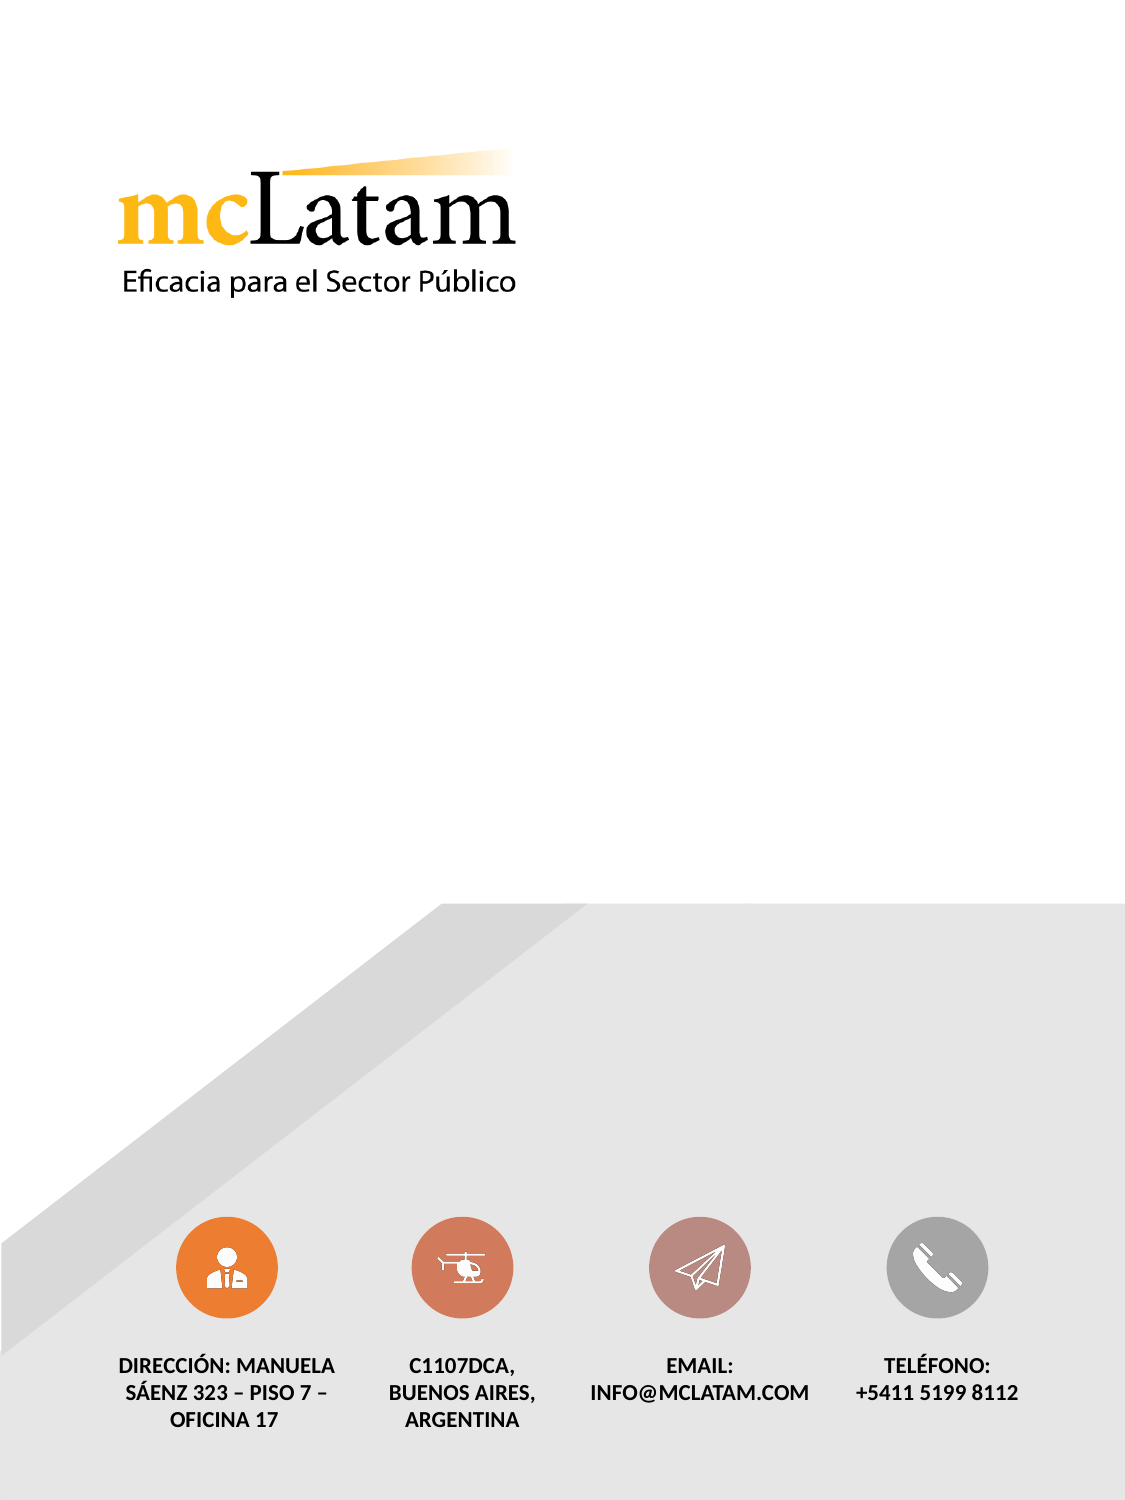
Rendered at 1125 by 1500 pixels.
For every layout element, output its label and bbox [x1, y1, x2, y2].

picture [77, 83, 588, 347]
text_box [0, 901, 1125, 1500]
